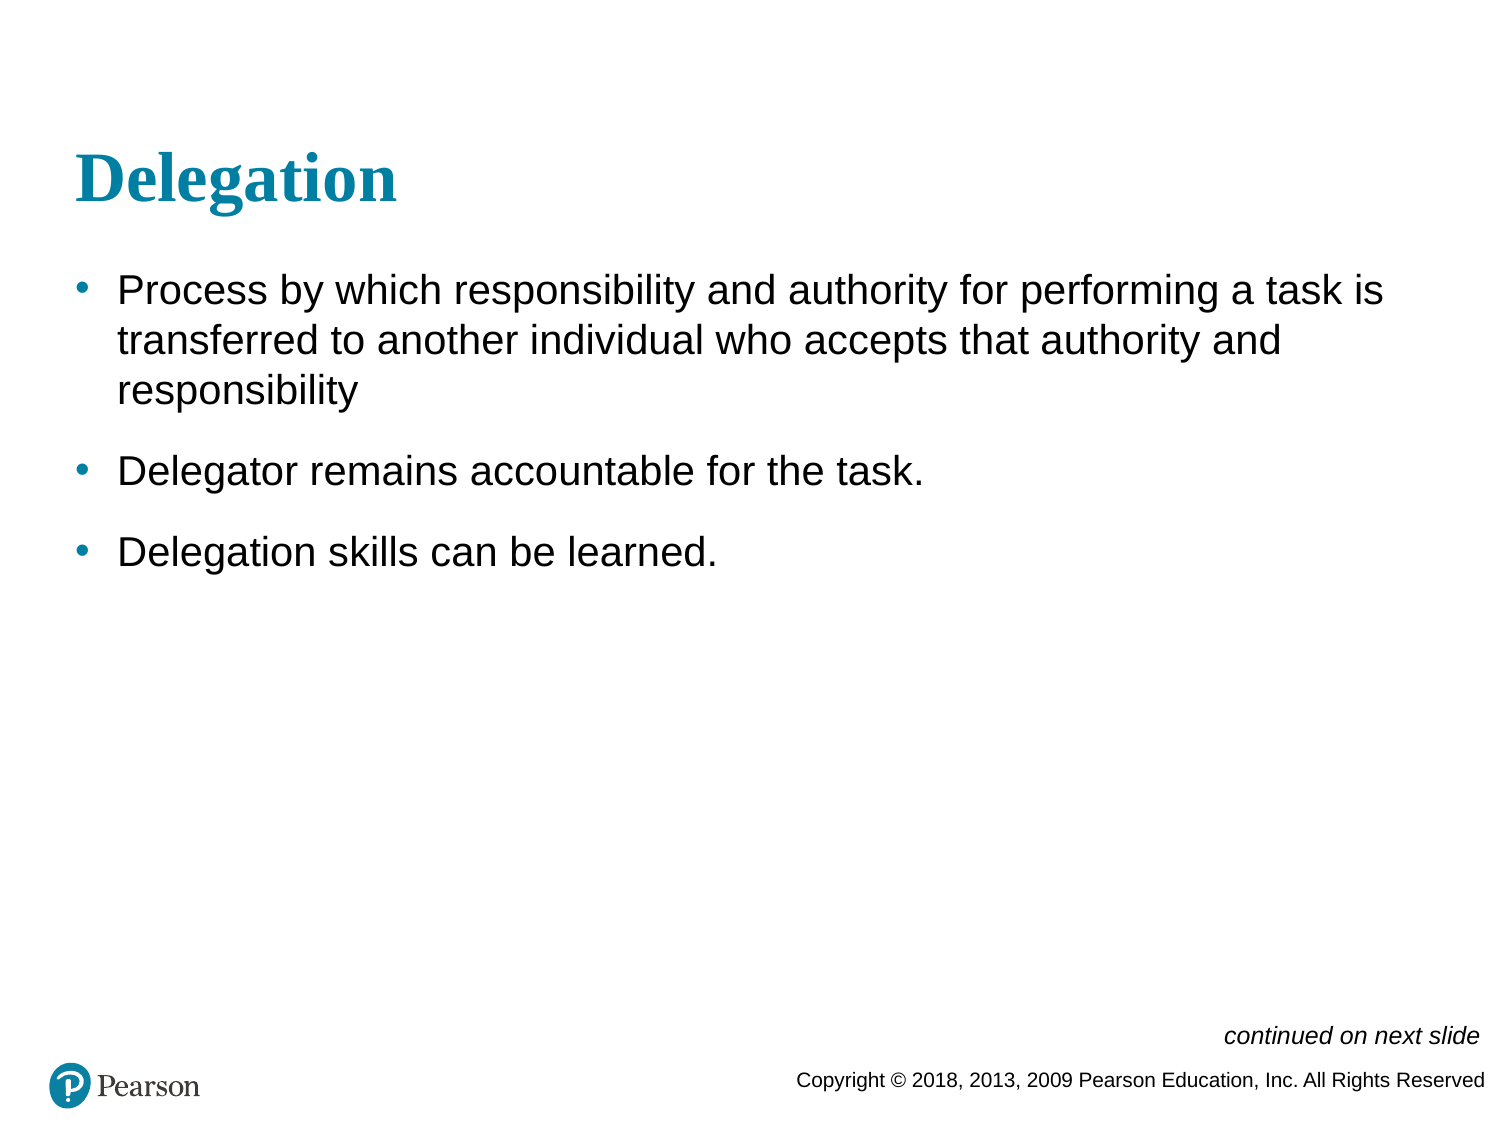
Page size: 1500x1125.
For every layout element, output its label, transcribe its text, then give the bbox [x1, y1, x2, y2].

text_box continued on next slide [1209, 1012, 1496, 1058]
title Delegation [75, 35, 1425, 216]
list Process by which responsibility and authority for performing a task is transferred to another individual who accepts that authority and responsibility Delegator remains accountable for the task. Delegation skills can be learned. [75, 262, 1425, 1005]
